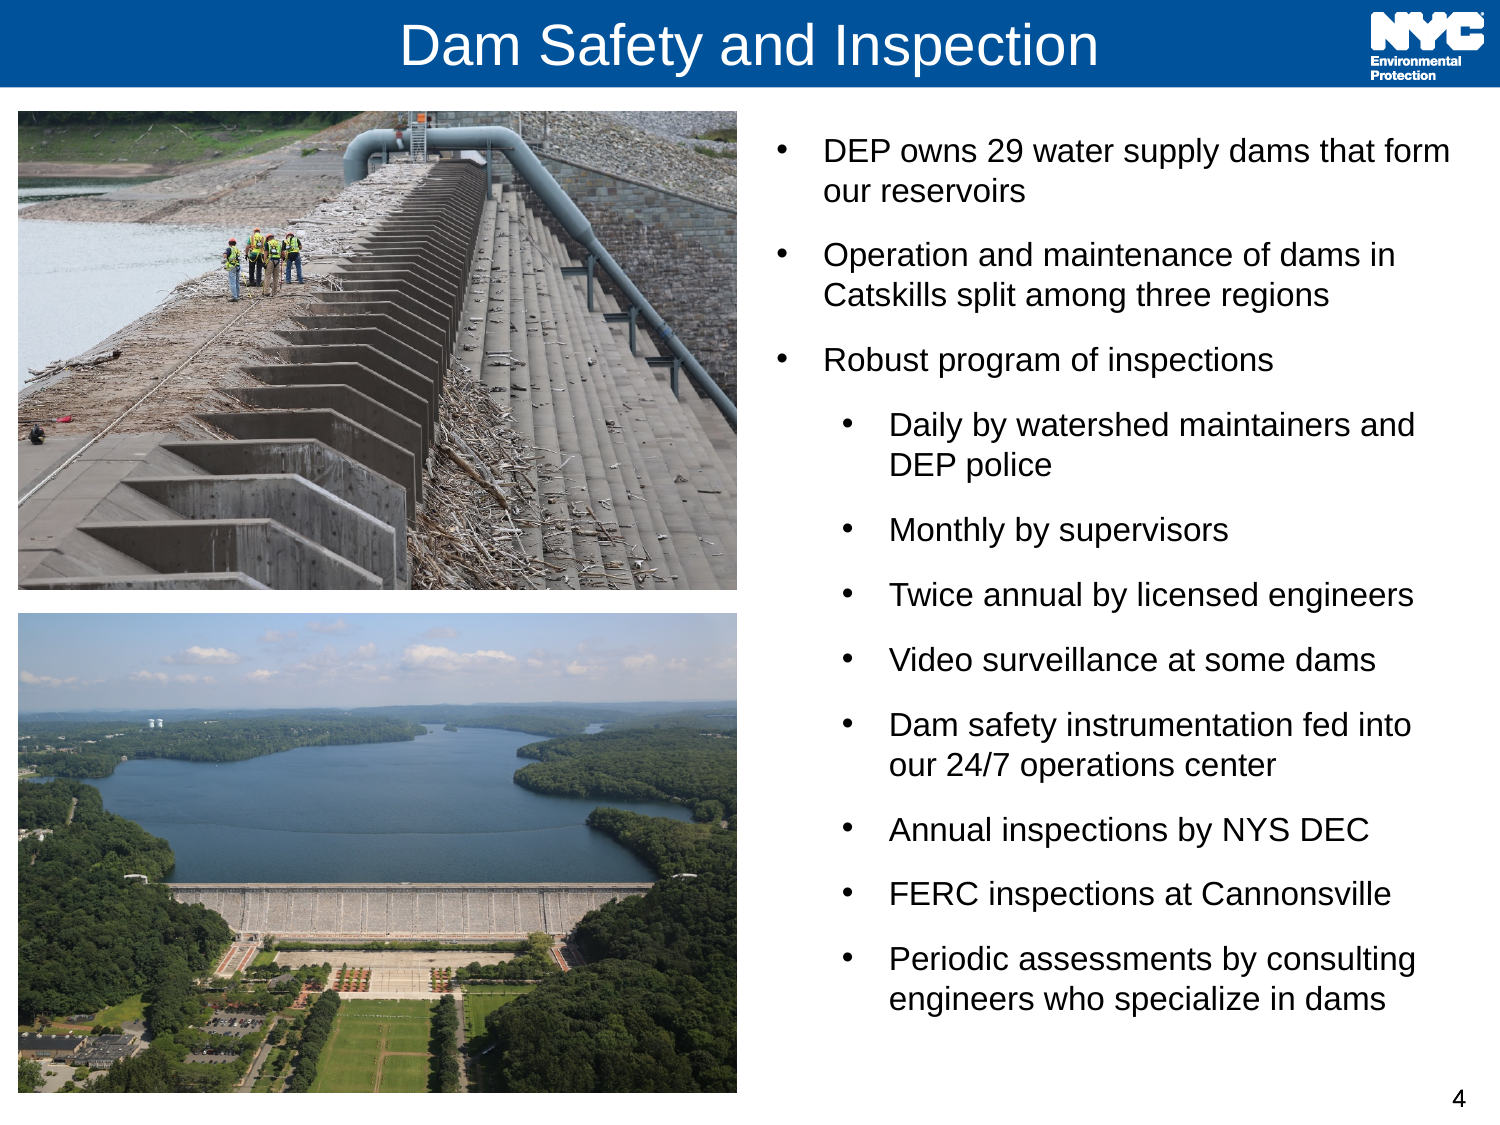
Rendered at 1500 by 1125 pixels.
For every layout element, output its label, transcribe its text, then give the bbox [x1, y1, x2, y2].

picture [18, 110, 737, 591]
title Dam Safety and Inspection [131, 0, 1369, 88]
list DEP owns 29 water supply dams that form our reservoirs Operation and maintenance of dams in Catskills split among three regions Robust program of inspections Daily by watershed maintainers and DEP police Monthly by supervisors Twice annual by licensed engineers Video surveillance at some dams Dam safety instrumentation fed into our 24/7 operations center Annual inspections by NYS DEC FERC inspections at Cannonsville Periodic assessments by consulting engineers who specialize in dams [752, 121, 1470, 1093]
slide_number 4 [1437, 1074, 1500, 1125]
picture [18, 613, 737, 1094]
picture [1371, 12, 1484, 80]
